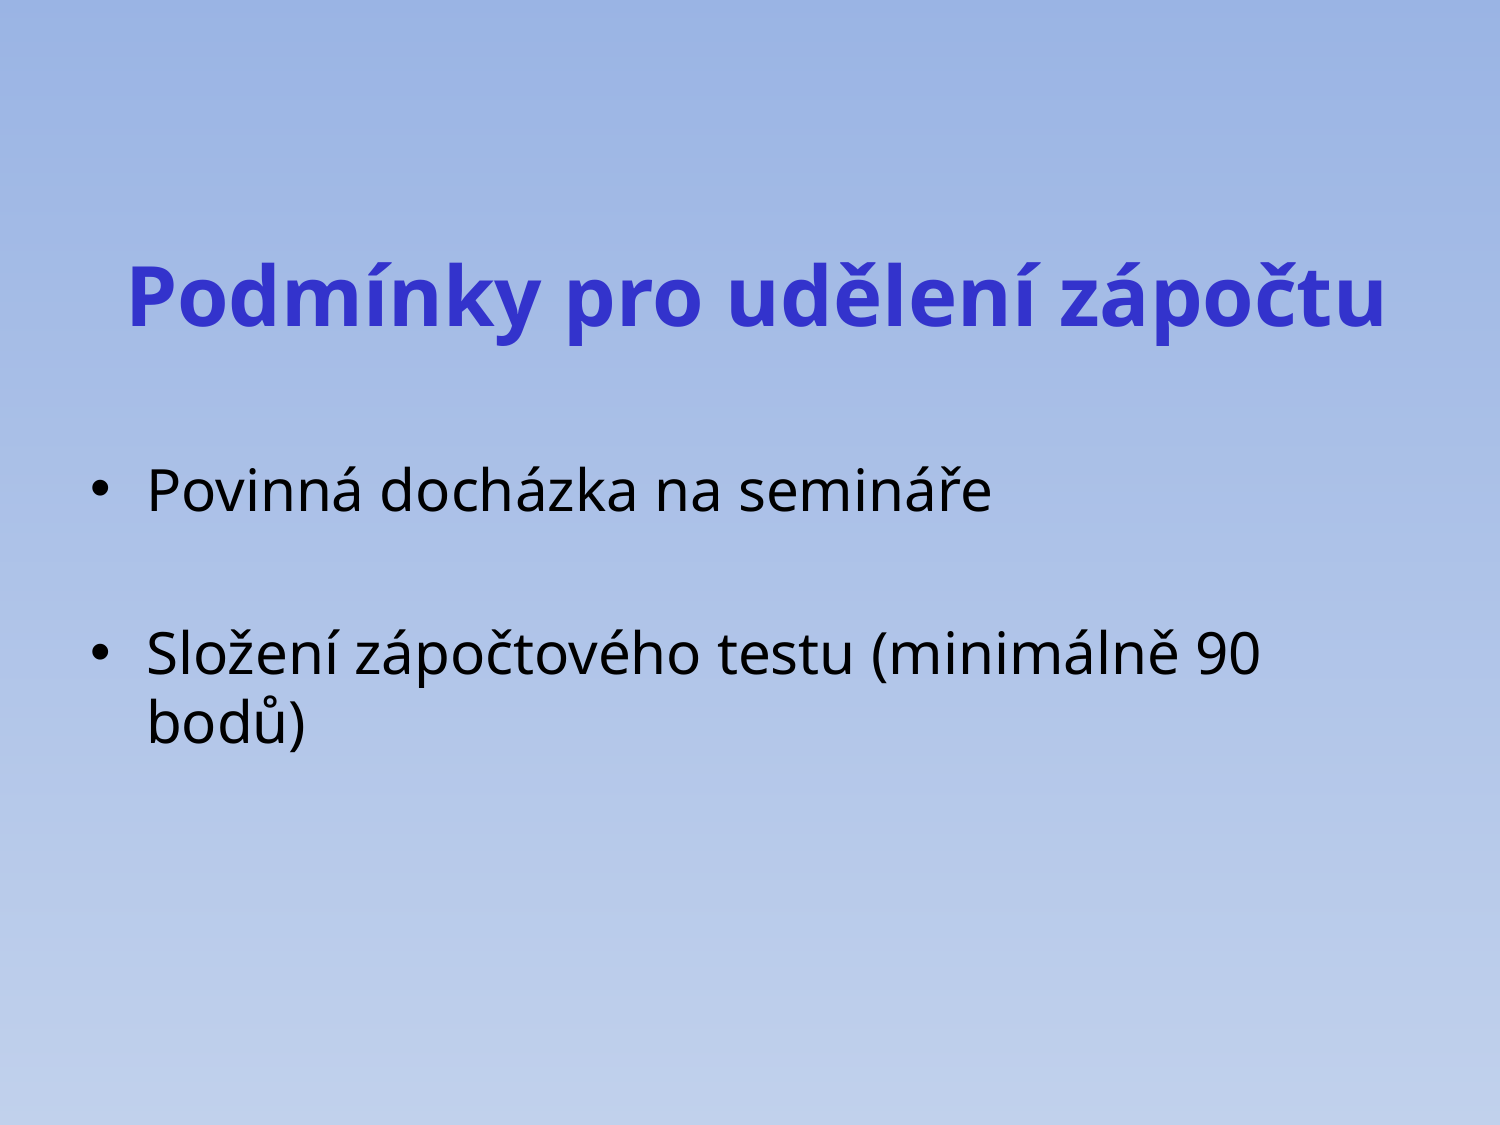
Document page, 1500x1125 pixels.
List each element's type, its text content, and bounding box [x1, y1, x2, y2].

list Povinná docházka na semináře Složení zápočtového testu (minimálně 90 bodů) [75, 445, 1425, 1005]
title Podmínky pro udělení zápočtu [82, 199, 1432, 387]
